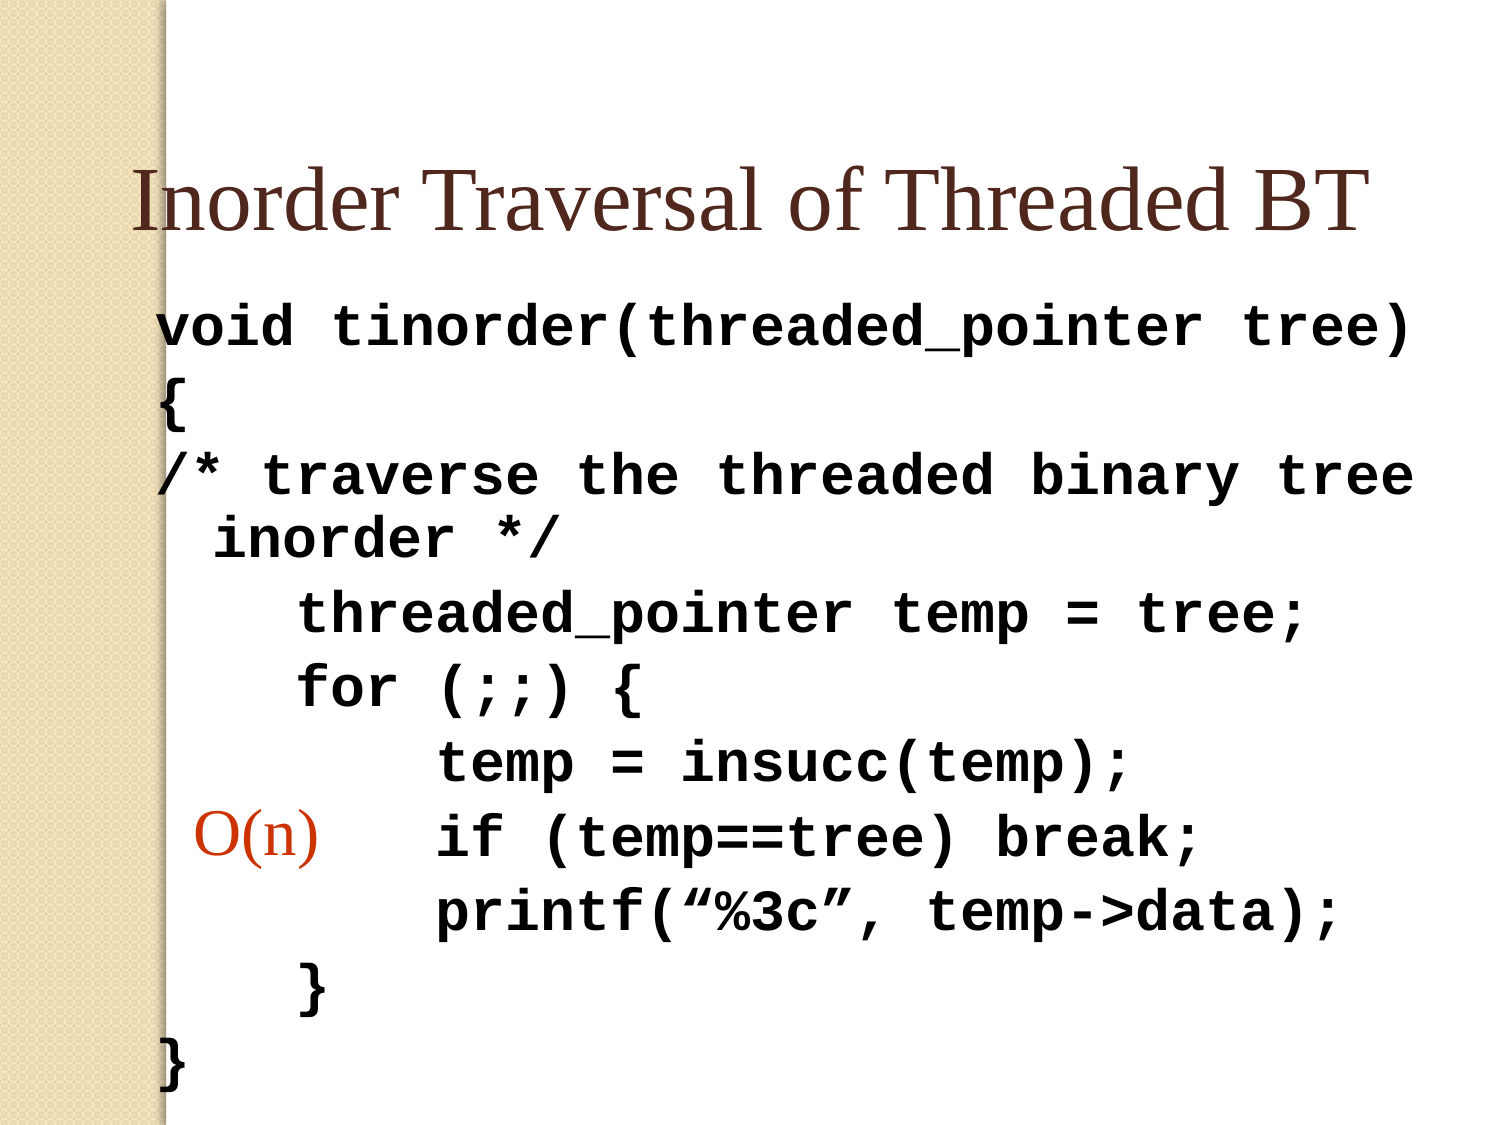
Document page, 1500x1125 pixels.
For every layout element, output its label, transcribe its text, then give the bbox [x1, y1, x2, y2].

text_box O(n) [178, 781, 335, 876]
text_box void tinorder(threaded_pointer tree) { /* traverse the threaded binary tree inorder */ threaded_pointer temp = tree; for (;;) { temp = insucc(temp); if (temp==tree) break; printf(“%3c”, temp->data); } } [140, 287, 1500, 963]
text_box Inorder Traversal of Threaded BT [0, 99, 1500, 288]
